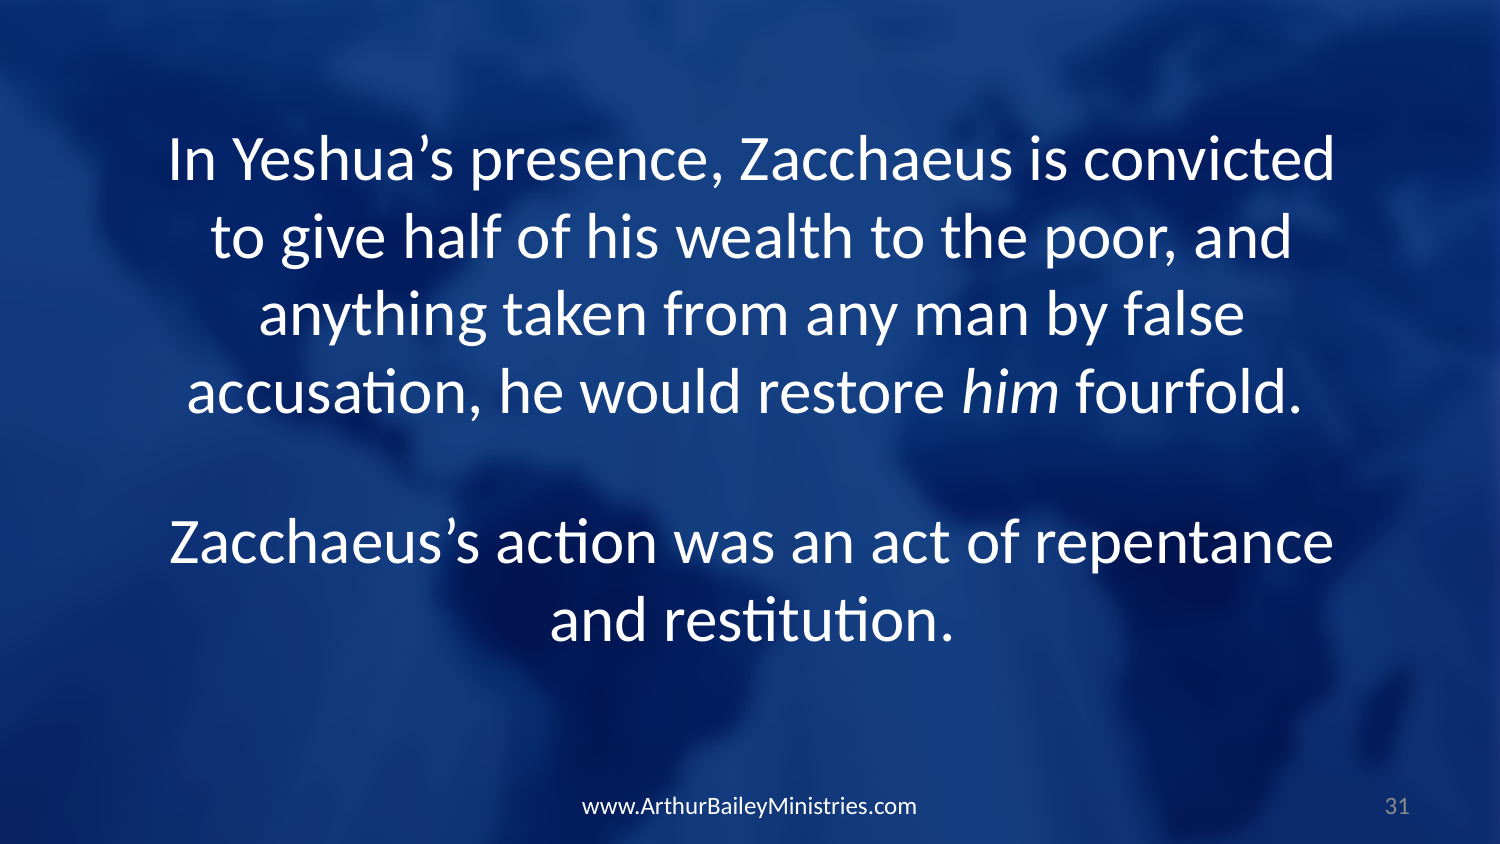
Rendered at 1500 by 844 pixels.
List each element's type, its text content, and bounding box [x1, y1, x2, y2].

slide_number 31 [1074, 782, 1425, 827]
list In Yeshua’s presence, Zacchaeus is convicted to give half of his wealth to the poor, and anything taken from any man by false accusation, he would restore him fourfold. Zacchaeus’s action was an act of repentance and restitution. [151, 107, 1355, 741]
footer www.ArthurBaileyMinistries.com [512, 782, 988, 827]
picture [0, 0, 1500, 844]
